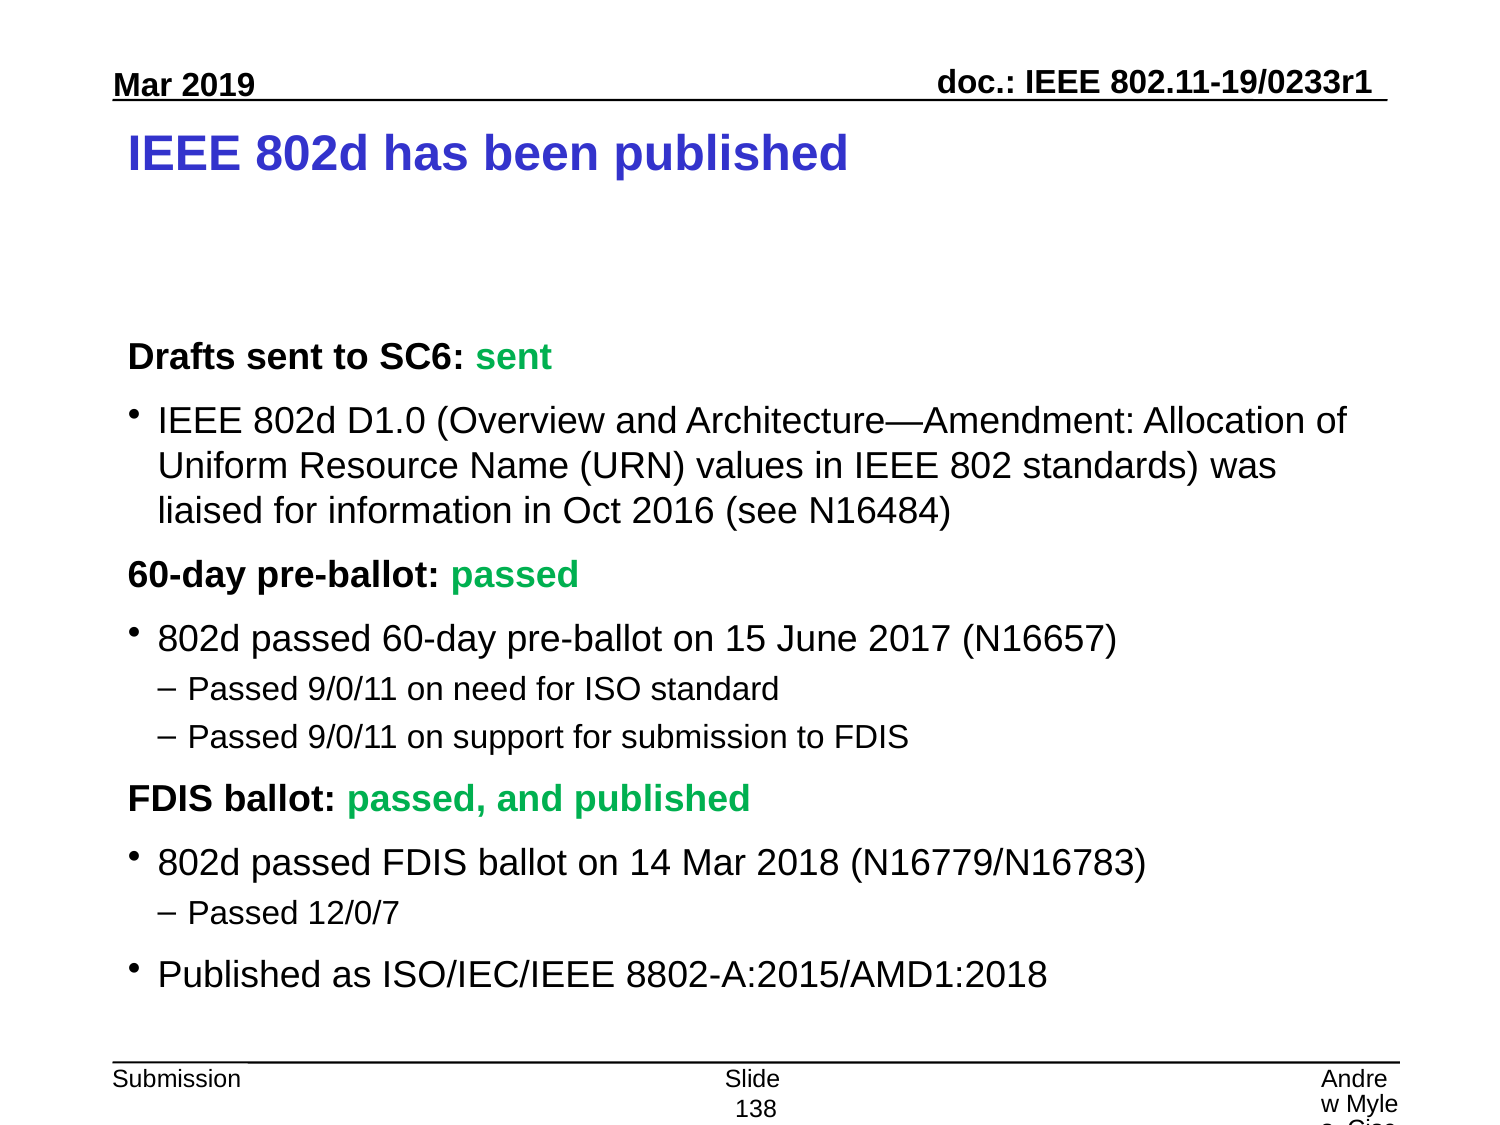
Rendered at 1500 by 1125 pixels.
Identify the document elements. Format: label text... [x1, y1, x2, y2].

list Drafts sent to SC6: sent IEEE 802d D1.0 (Overview and Architecture—Amendment: Allocation of Uniform Resource Name (URN) values in IEEE 802 standards) was liaised for information in Oct 2016 (see N16484) 60-day pre-ballot: passed 802d passed 60-day pre-ballot on 15 June 2017 (N16657) Passed 9/0/11 on need for ISO standard Passed 9/0/11 on support for submission to FDIS FDIS ballot: passed, and published 802d passed FDIS ballot on 14 Mar 2018 (N16779/N16783) Passed 12/0/7 Published as ISO/IEC/IEEE 8802-A:2015/AMD1:2018 [112, 324, 1388, 1000]
slide_number Slide 138 [709, 1061, 803, 1093]
footer Andrew Myles, Cisco [1320, 1061, 1402, 1093]
title IEEE 802d has been published [112, 112, 1388, 288]
